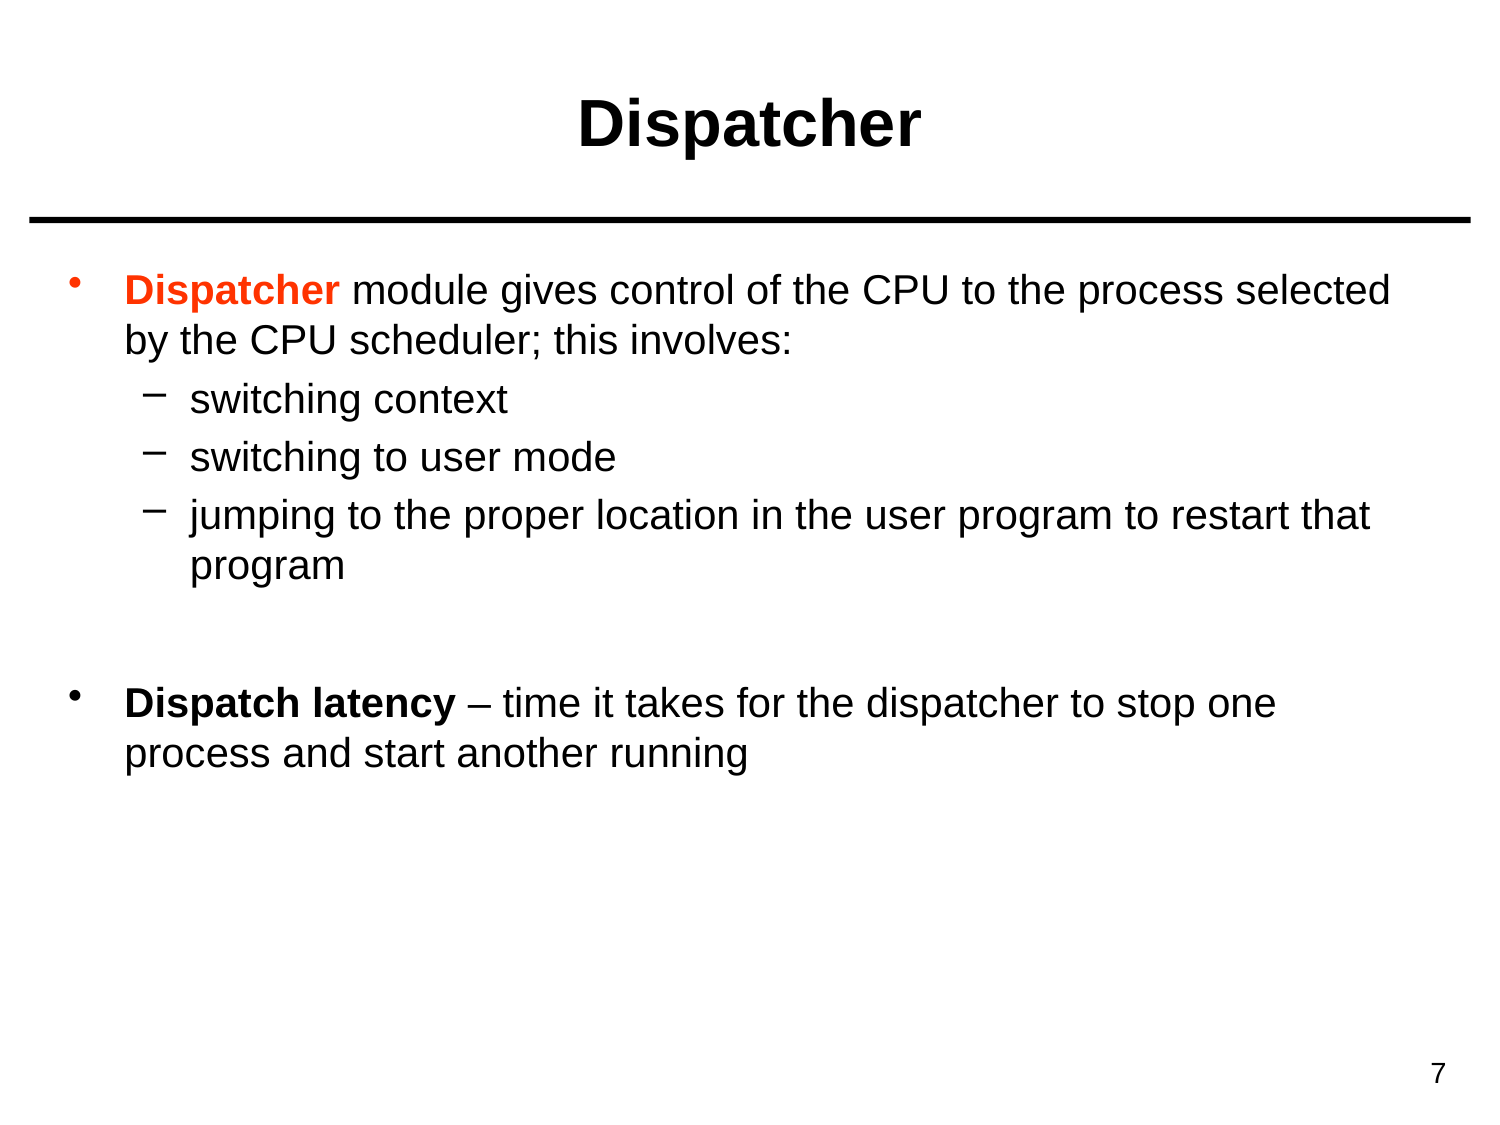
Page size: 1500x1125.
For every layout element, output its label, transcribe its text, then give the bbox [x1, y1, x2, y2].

title Dispatcher [53, 26, 1447, 214]
slide_number 7 [1305, 1046, 1462, 1098]
list Dispatcher module gives control of the CPU to the process selected by the CPU scheduler; this involves: switching context switching to user mode jumping to the proper location in the user program to restart that program Dispatch latency – time it takes for the dispatcher to stop one process and start another running [53, 255, 1447, 1024]
